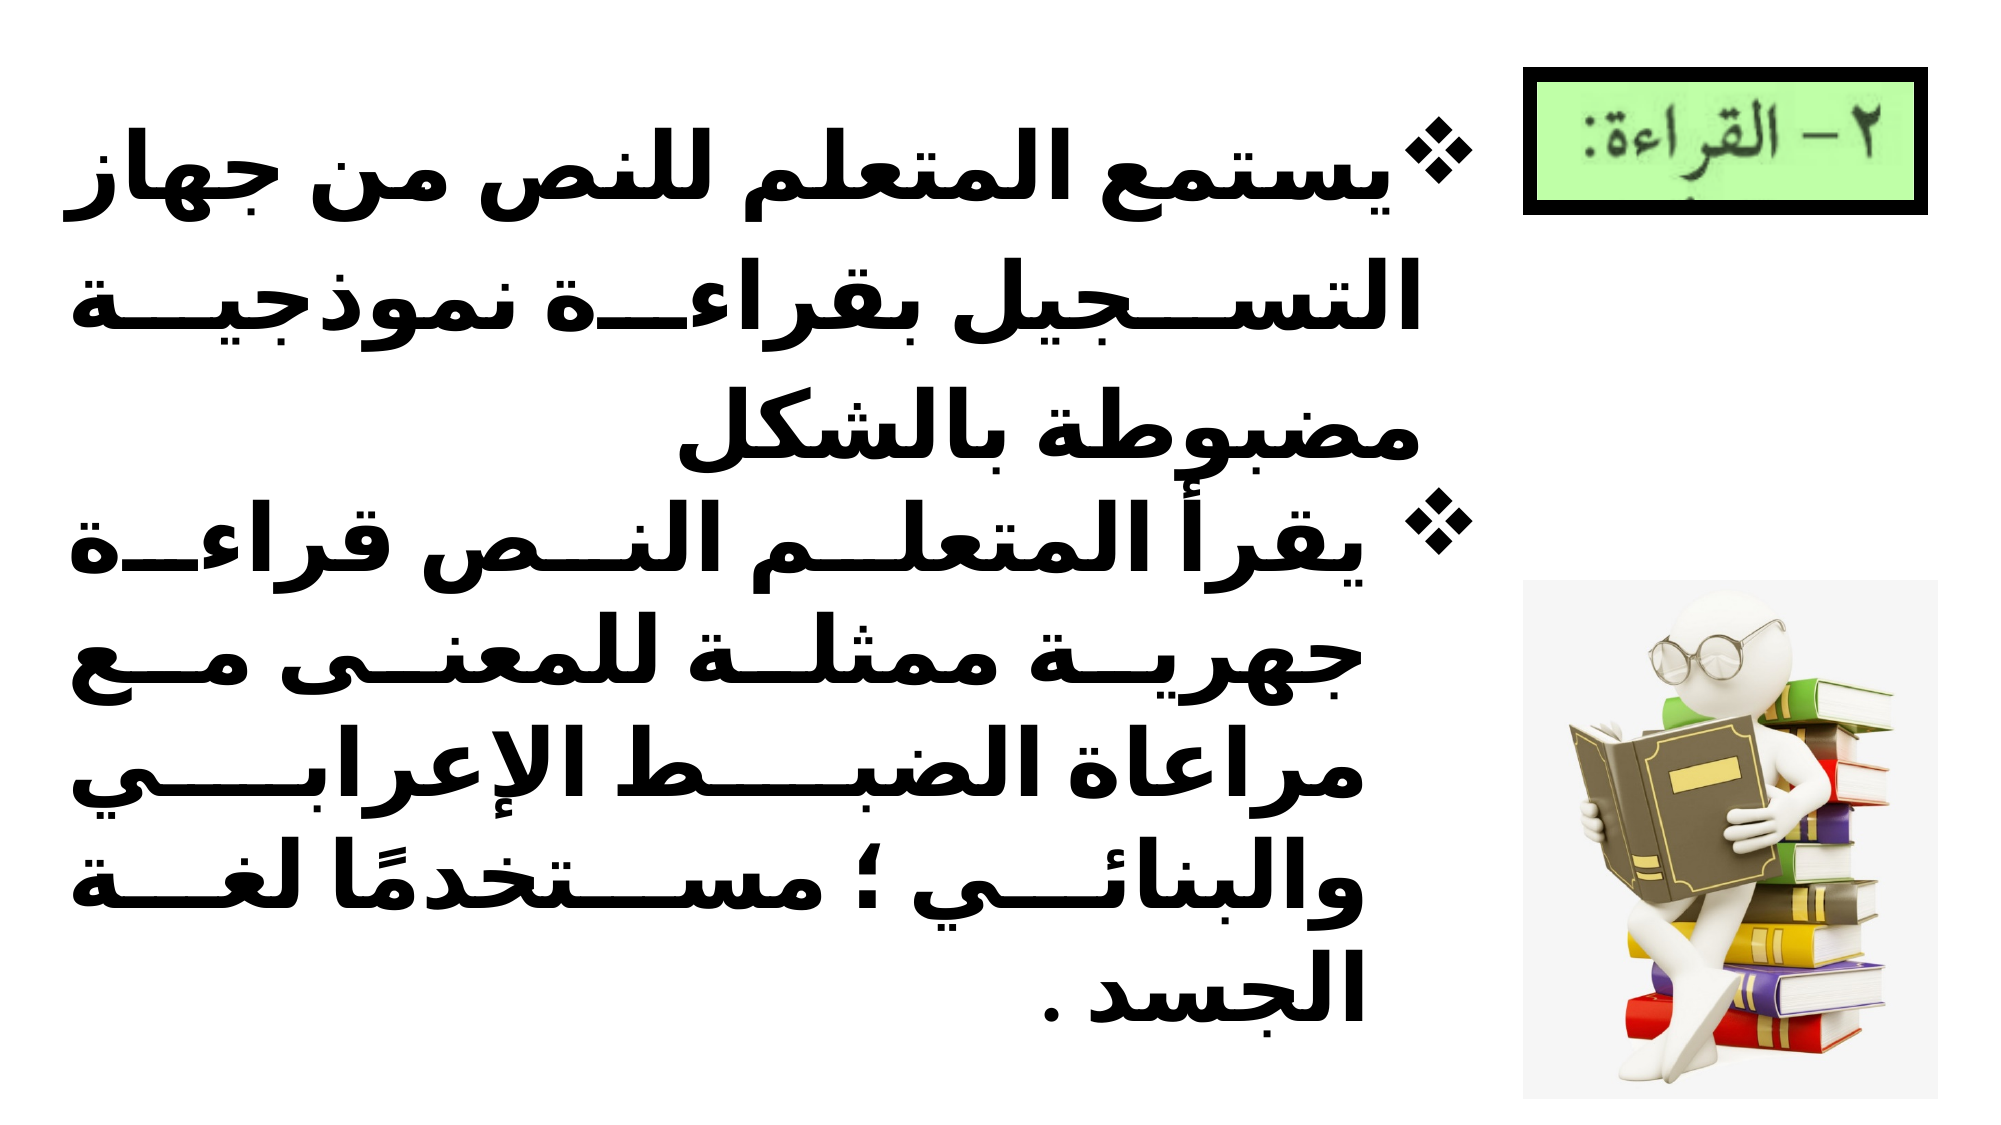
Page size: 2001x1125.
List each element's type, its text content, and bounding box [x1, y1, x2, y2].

text_box يستمع المتعلم للنص من جهاز التسجيل بقراءة نموذجية مضبوطة بالشكل يقرأ المتعلم النص قراءة جهرية ممثلة للمعنى مع مراعاة الضبط الإعرابي والبنائي ؛ مستخدمًا لغة الجسد . [53, 81, 1498, 1047]
picture [1523, 580, 1938, 1099]
picture [1537, 81, 1914, 200]
